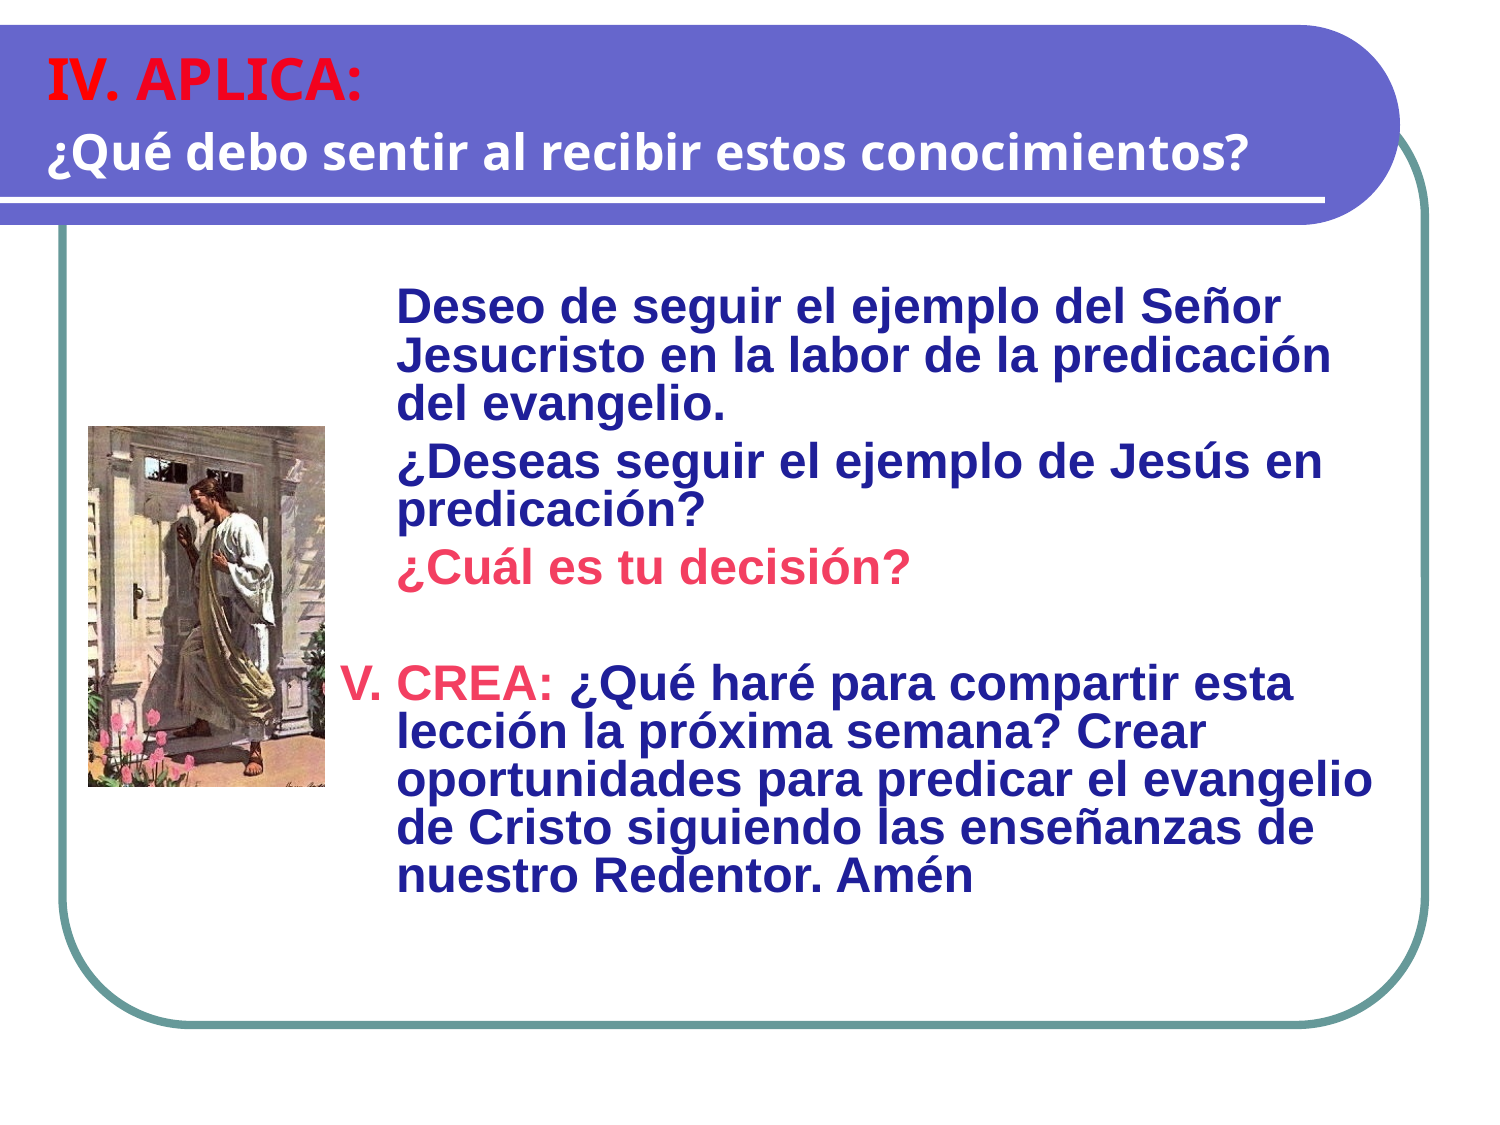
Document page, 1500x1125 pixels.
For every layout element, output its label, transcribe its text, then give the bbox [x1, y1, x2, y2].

list Deseo de seguir el ejemplo del Señor Jesucristo en la labor de la predicación del evangelio. ¿Deseas seguir el ejemplo de Jesús en predicación? ¿Cuál es tu decisión? V. CREA: ¿Qué haré para compartir esta lección la próxima semana? Crear oportunidades para predicar el evangelio de Cristo siguiendo las enseñanzas de nuestro Redentor. Amén [324, 270, 1407, 943]
picture [87, 426, 325, 787]
title IV. APLICA: ¿Qué debo sentir al recibir estos conocimientos? [31, 37, 1348, 188]
